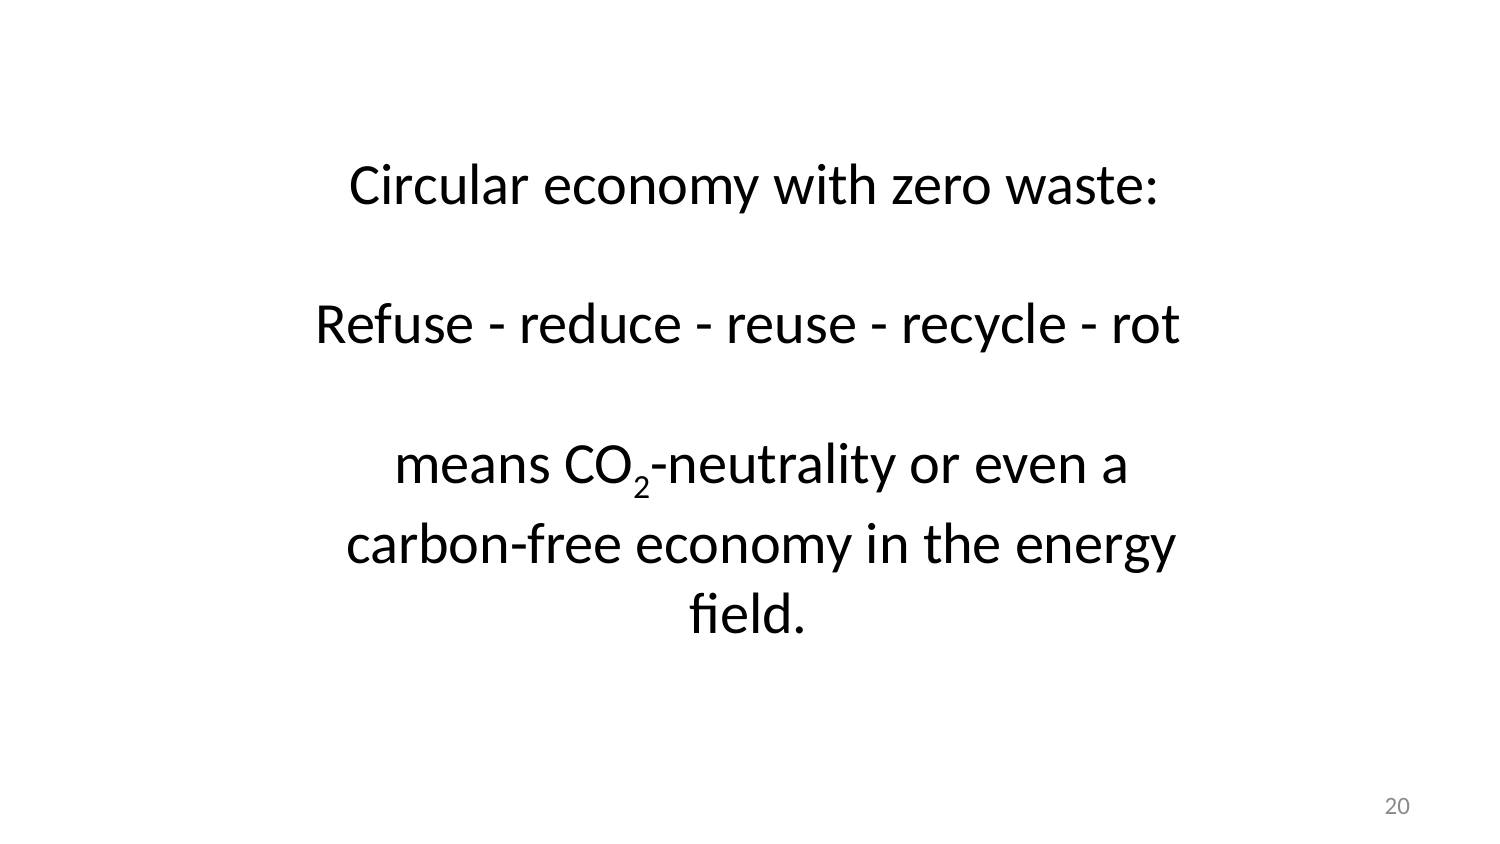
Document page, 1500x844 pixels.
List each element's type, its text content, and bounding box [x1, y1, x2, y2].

text_box Circular economy with zero waste: Refuse - reduce - reuse - recycle - rot means CO2-neutrality or even a carbon-free economy in the energy field. [289, 138, 1235, 653]
slide_number 20 [1074, 782, 1425, 827]
